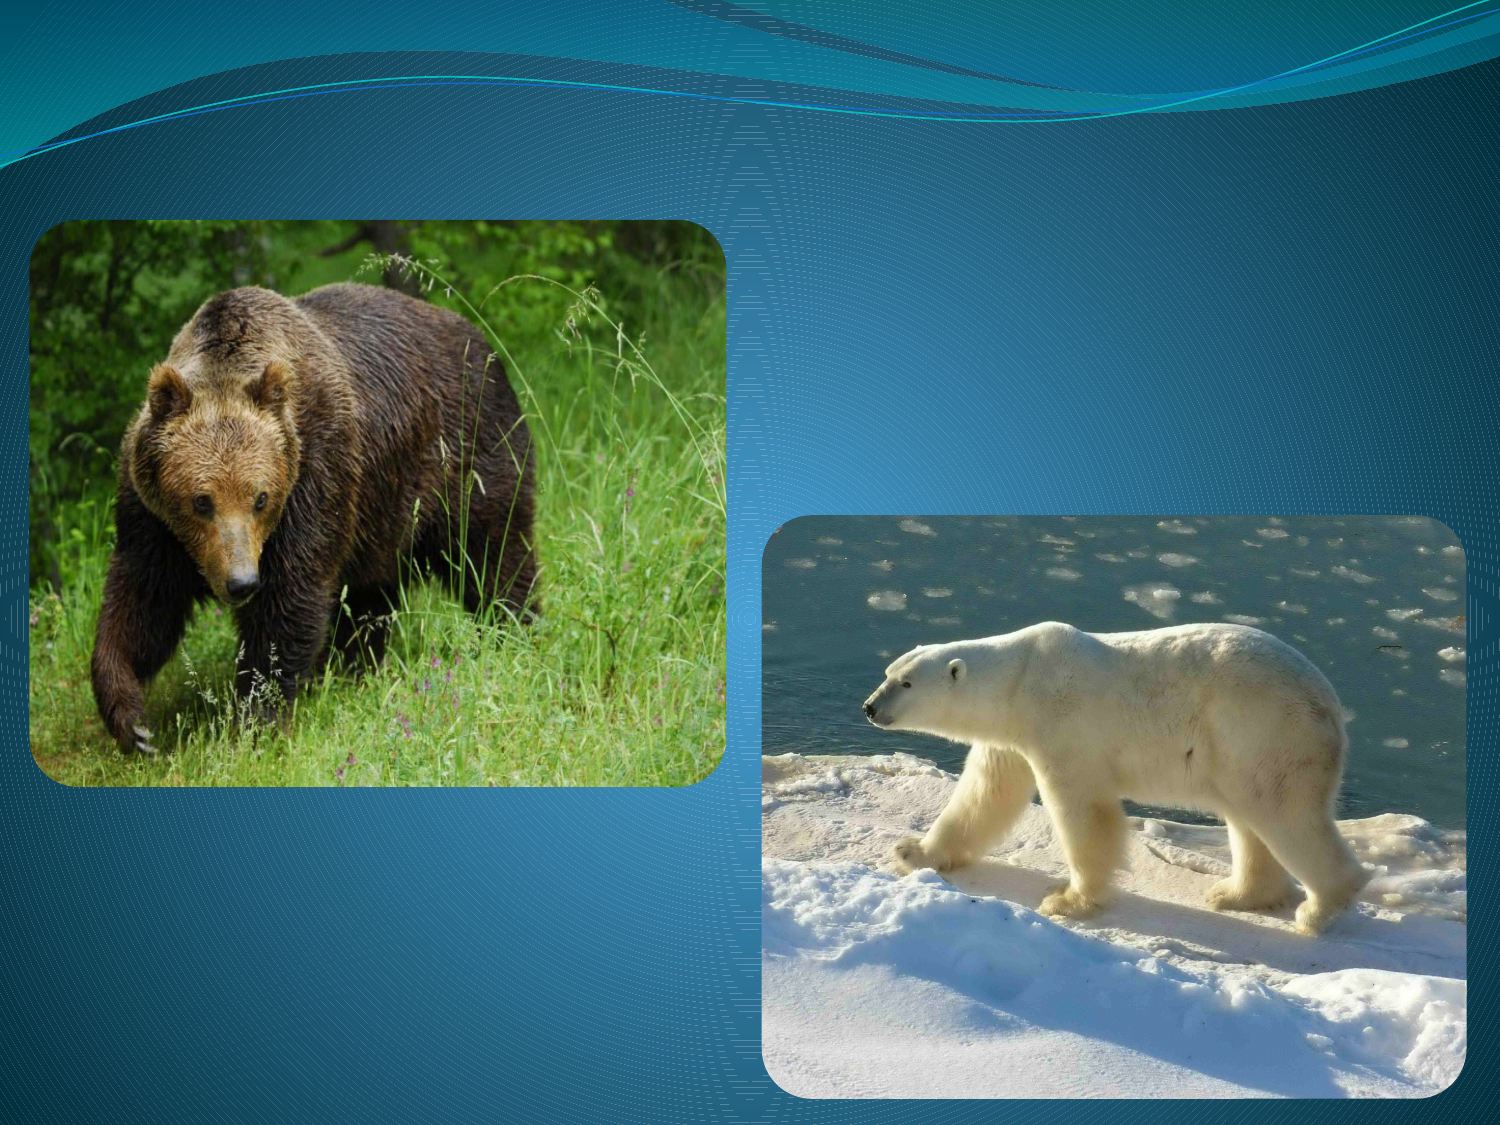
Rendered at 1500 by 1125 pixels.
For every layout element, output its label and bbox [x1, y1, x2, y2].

picture [761, 514, 1467, 1099]
picture [29, 219, 727, 788]
